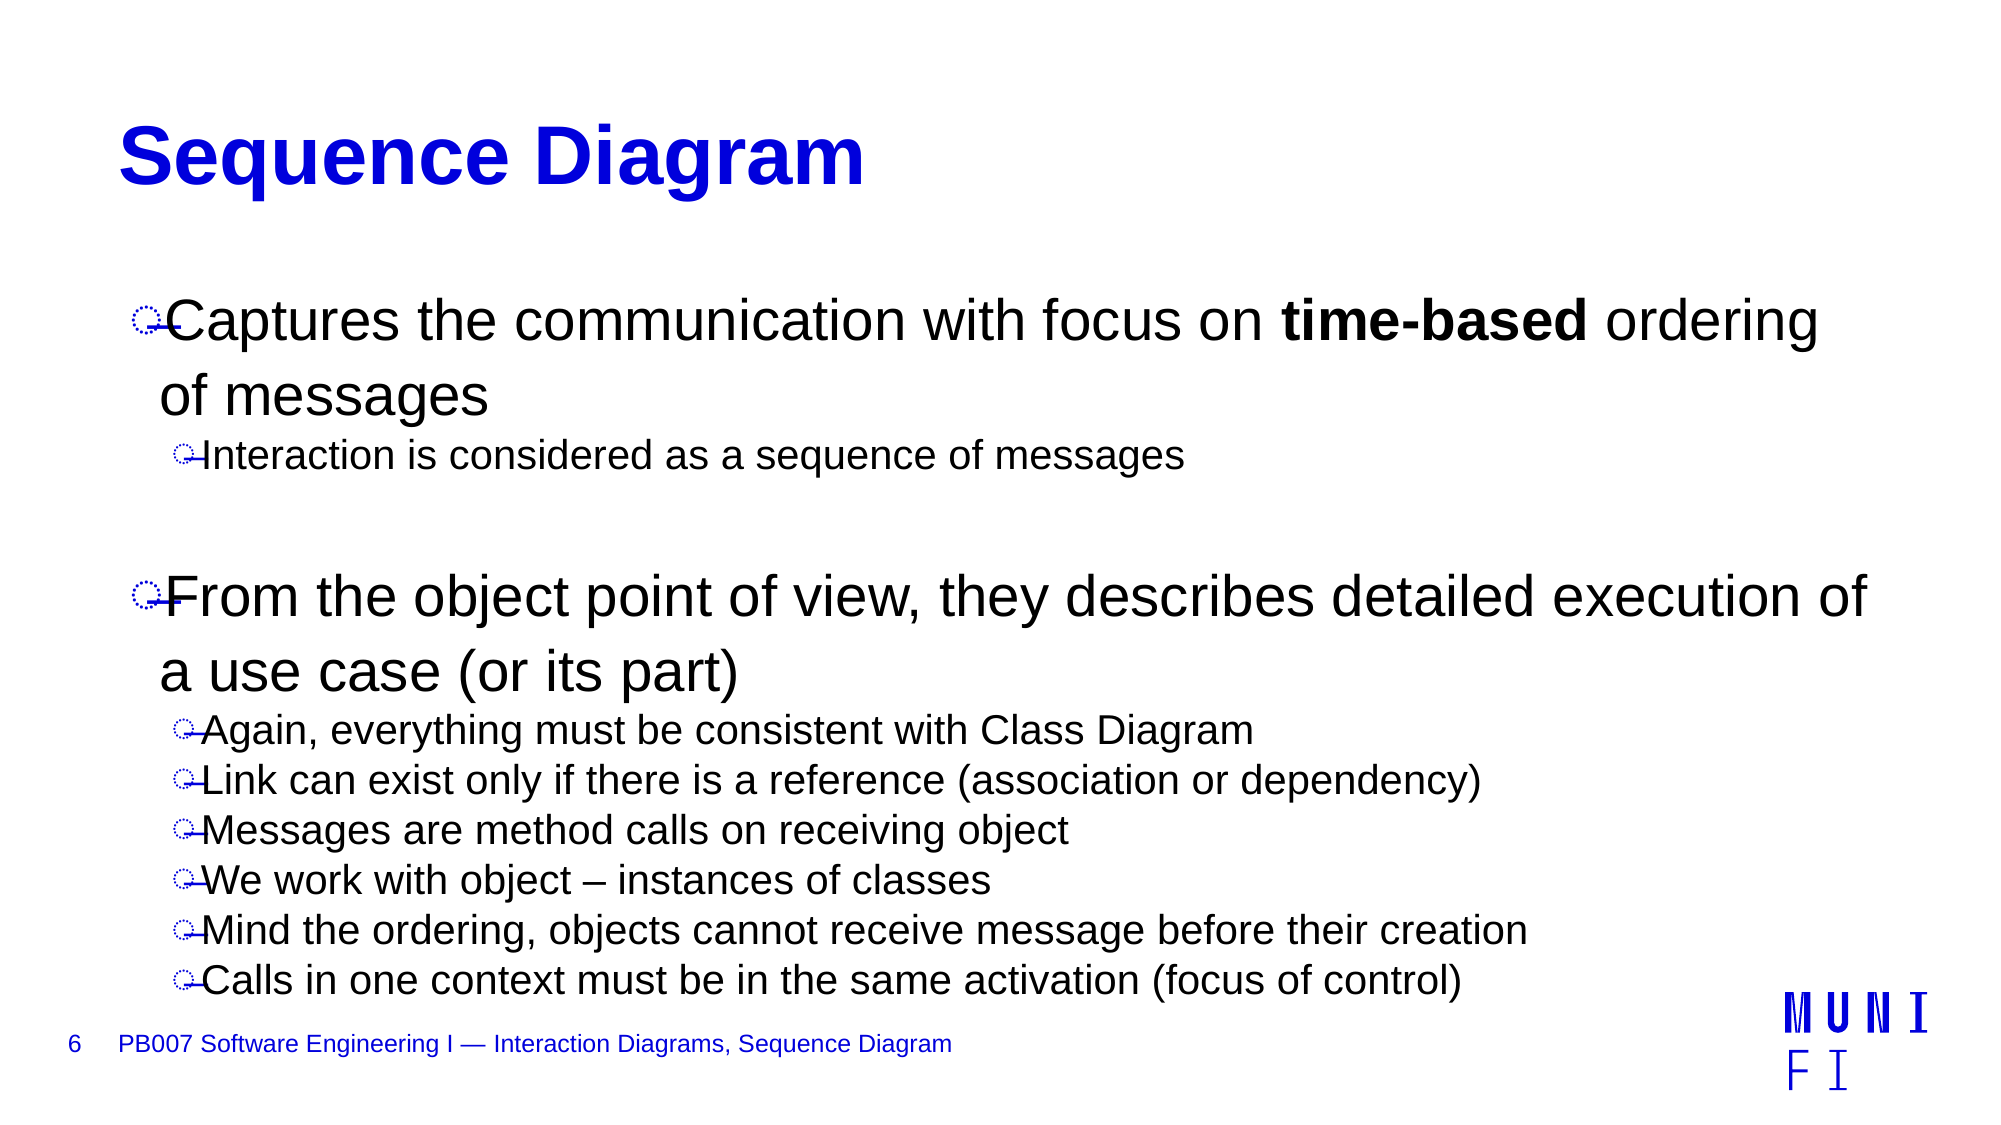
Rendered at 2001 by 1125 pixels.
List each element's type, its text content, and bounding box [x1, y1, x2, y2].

footer PB007 Software Engineering I — Interaction Diagrams, Sequence Diagram [118, 1021, 1418, 1063]
slide_number 6 [67, 1021, 110, 1063]
list Captures the communication with focus on time-based ordering of messages Interaction is considered as a sequence of messages From the object point of view, they describes detailed execution of a use case (or its part) Again, everything must be consistent with Class Diagram Link can exist only if there is a reference (association or dependency) Messages are method calls on receiving object We work with object – instances of classes Mind the ordering, objects cannot receive message before their creation Calls in one context must be in the same activation (focus of control) [118, 277, 1883, 957]
title Sequence Diagram [118, 118, 1883, 193]
